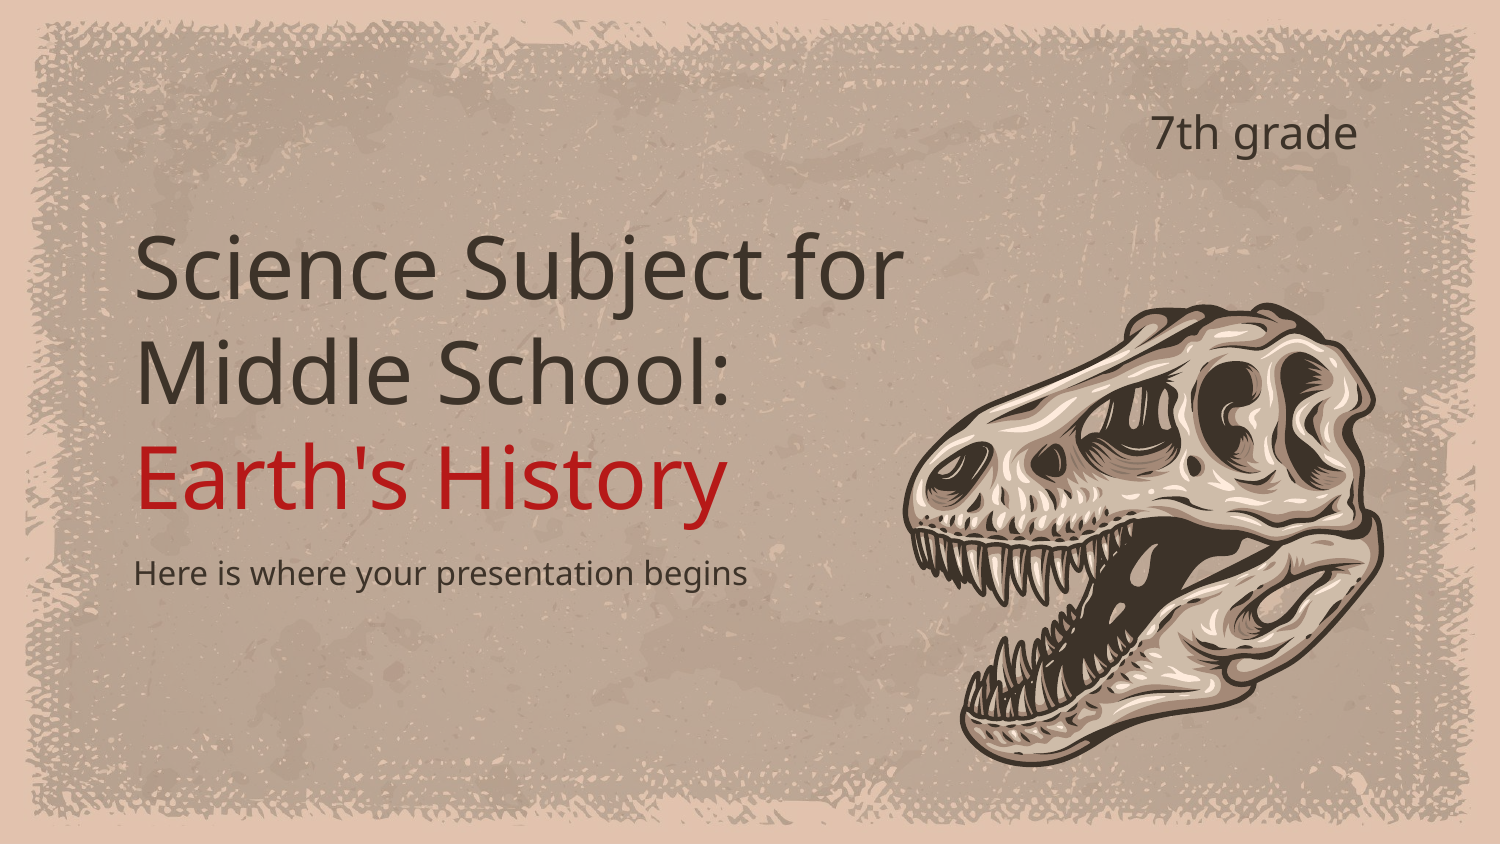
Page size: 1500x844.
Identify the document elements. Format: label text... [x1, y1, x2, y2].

title Science Subject for Middle School: Earth's History [118, 197, 1037, 537]
subtitle 7th grade [1125, 88, 1384, 174]
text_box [902, 302, 1385, 768]
subtitle Here is where your presentation begins [118, 536, 819, 605]
